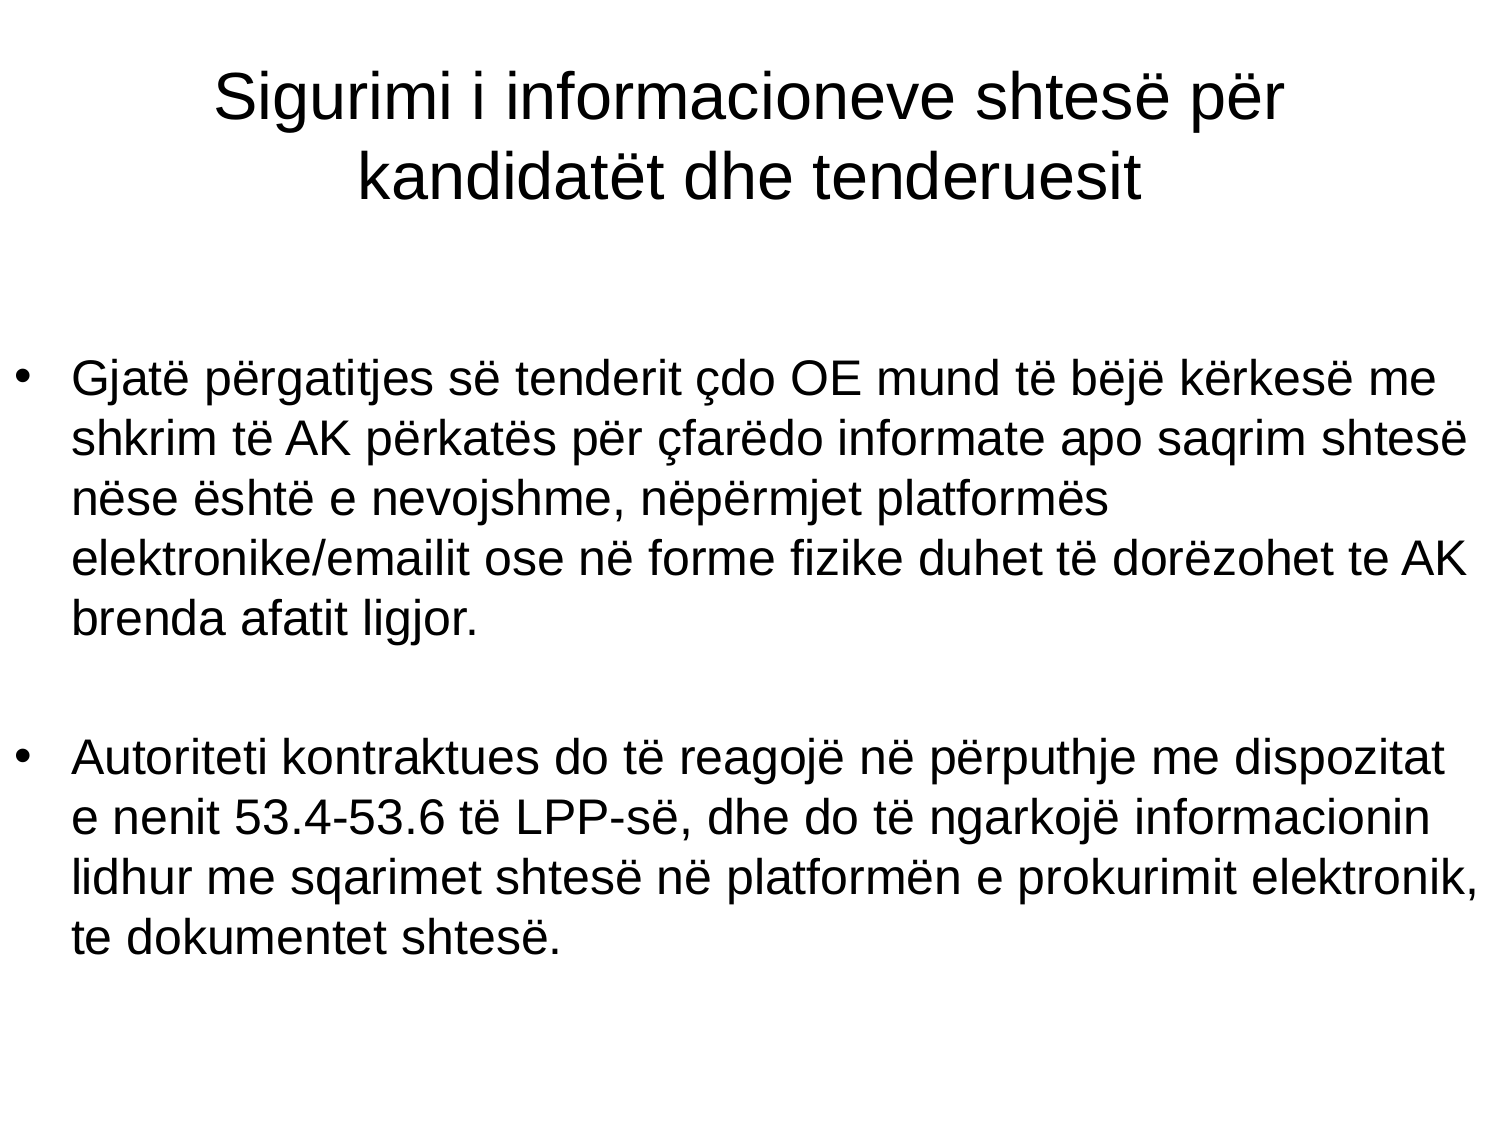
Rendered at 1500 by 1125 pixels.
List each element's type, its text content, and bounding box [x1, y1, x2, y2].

title Sigurimi i informacioneve shtesë për kandidatët dhe tenderuesit [75, 45, 1425, 233]
list Gjatë përgatitjes së tenderit çdo OE mund të bëjë kërkesë me shkrim të AK përkatës për çfarëdo informate apo saqrim shtesë nëse është e nevojshme, nëpërmjet platformës elektronike/emailit ose në forme fizike duhet të dorëzohet te AK brenda afatit ligjor. Autoriteti kontraktues do të reagojë në përputhje me dispozitat e nenit 53.4-53.6 të LPP-së, dhe do të ngarkojë informacionin lidhur me sqarimet shtesë në platformën e prokurimit elektronik, te dokumentet shtesë. [0, 337, 1500, 1005]
